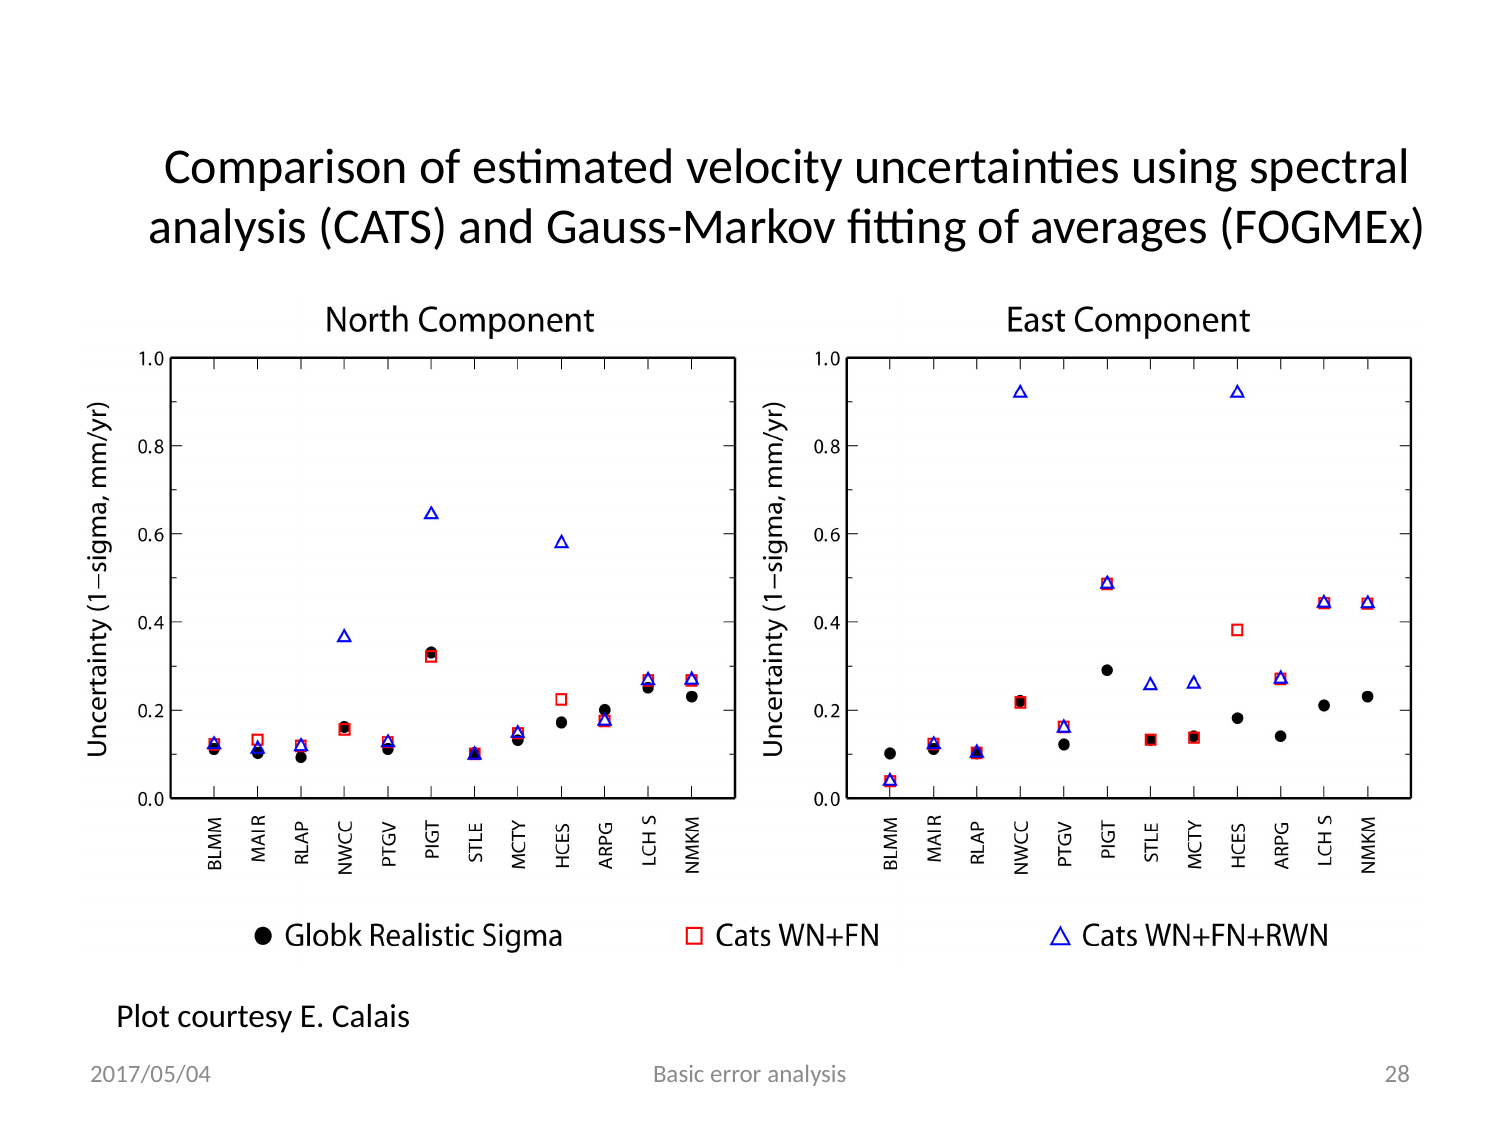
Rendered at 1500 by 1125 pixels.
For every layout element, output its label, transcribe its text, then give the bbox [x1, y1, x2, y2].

footer Basic error analysis [512, 1042, 988, 1103]
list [74, 262, 1426, 1006]
slide_number 27 [1074, 1042, 1425, 1103]
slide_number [75, 1042, 425, 1103]
text_box Plot courtesy E. Calais [101, 1014, 426, 1042]
title Comparison of estimated velocity uncertainties using spectral analysis (CATS) and Gauss-Markov fitting of averages (FOGMEx) [112, 99, 1463, 288]
